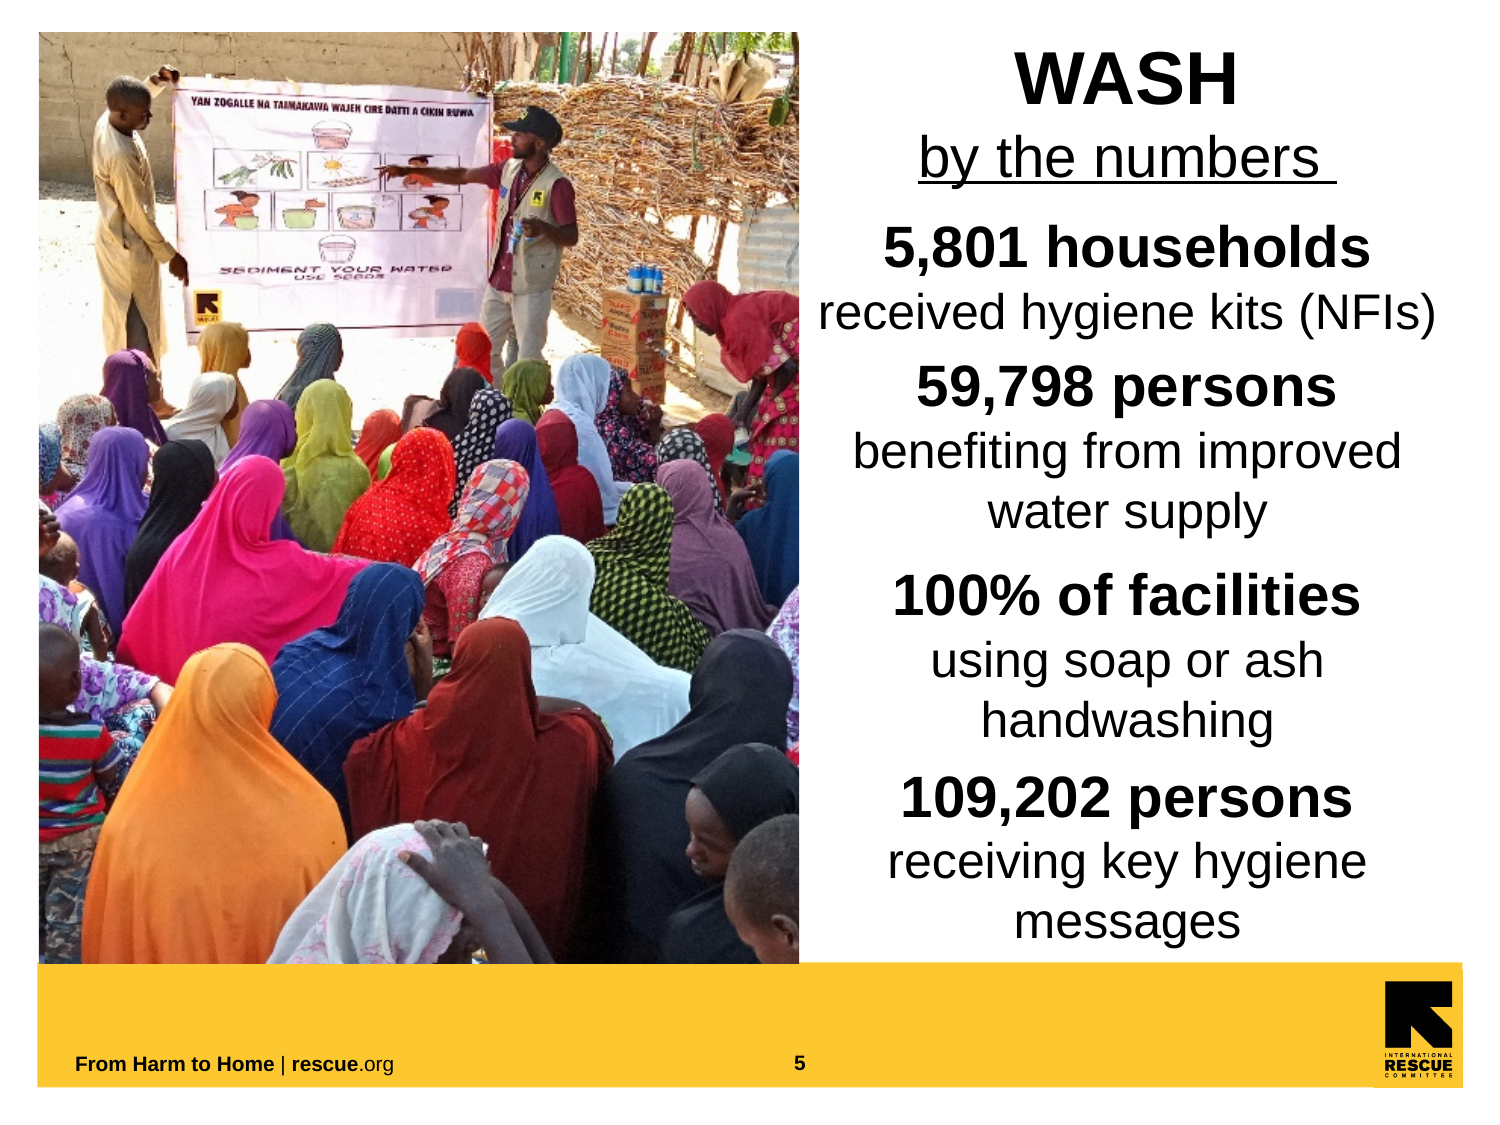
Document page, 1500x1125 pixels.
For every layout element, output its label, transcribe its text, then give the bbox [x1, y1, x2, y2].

text_box WASH by the numbers [796, 21, 1459, 201]
picture [1374, 970, 1463, 1088]
text_box 5,801 households received hygiene kits (NFIs) [804, 201, 1459, 340]
text_box 59,798 persons benefiting from improved water supply [804, 340, 1459, 549]
picture [38, 32, 800, 964]
text_box 100% of facilities using soap or ash handwashing [804, 549, 1459, 751]
text_box 109,202 persons receiving key hygiene messages [804, 751, 1459, 959]
